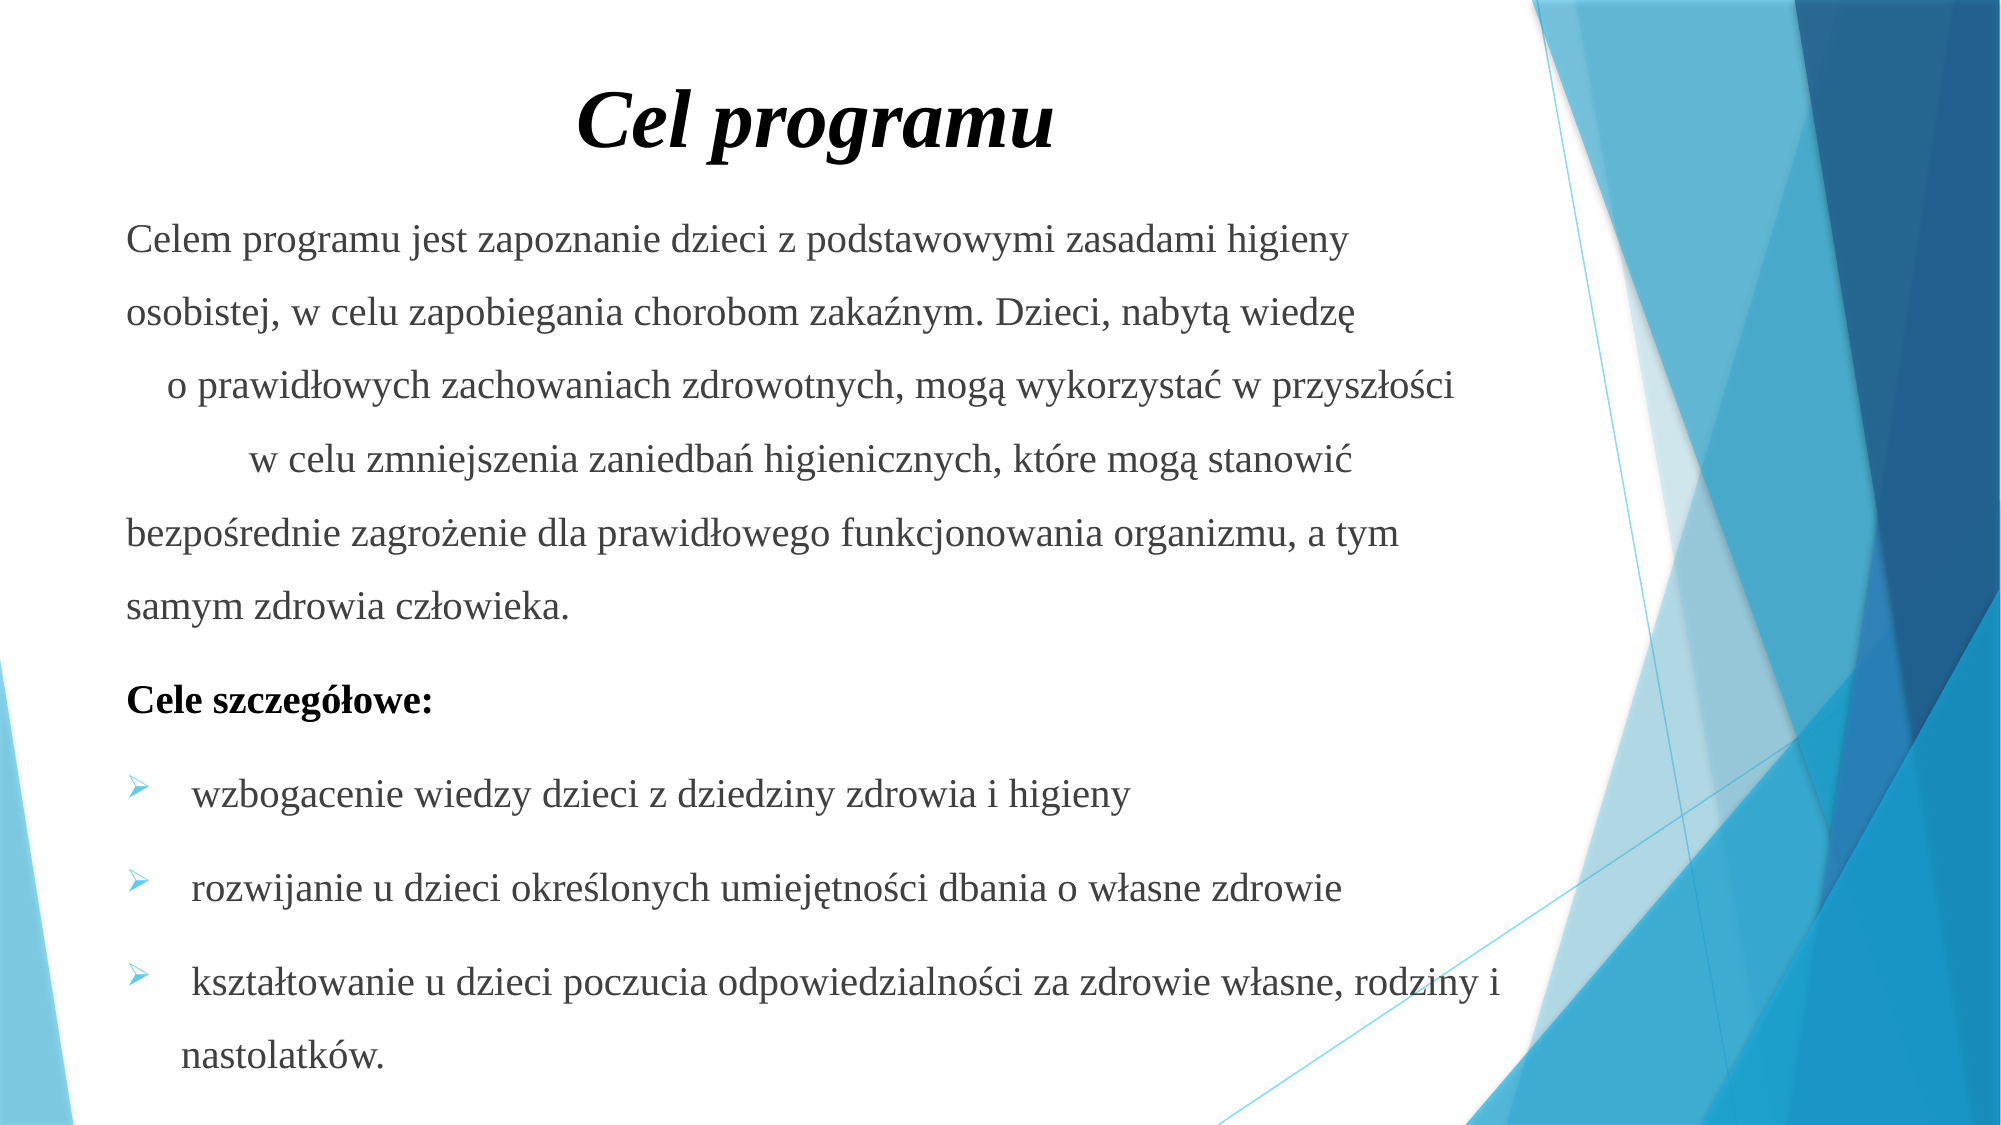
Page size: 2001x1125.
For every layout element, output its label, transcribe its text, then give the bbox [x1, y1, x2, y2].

title Cel programu [111, 56, 1522, 179]
list Celem programu jest zapoznanie dzieci z podstawowymi zasadami higieny osobistej, w celu zapobiegania chorobom zakaźnym. Dzieci, nabytą wiedzę o prawidłowych zachowaniach zdrowotnych, mogą wykorzystać w przyszłości w celu zmniejszenia zaniedbań higienicznych, które mogą stanowić bezpośrednie zagrożenie dla prawidłowego funkcjonowania organizmu, a tym samym zdrowia człowieka. Cele szczegółowe: wzbogacenie wiedzy dzieci z dziedziny zdrowia i higieny rozwijanie u dzieci określonych umiejętności dbania o własne zdrowie kształtowanie u dzieci poczucia odpowiedzialności za zdrowie własne, rodziny i nastolatków. [111, 179, 1522, 1087]
